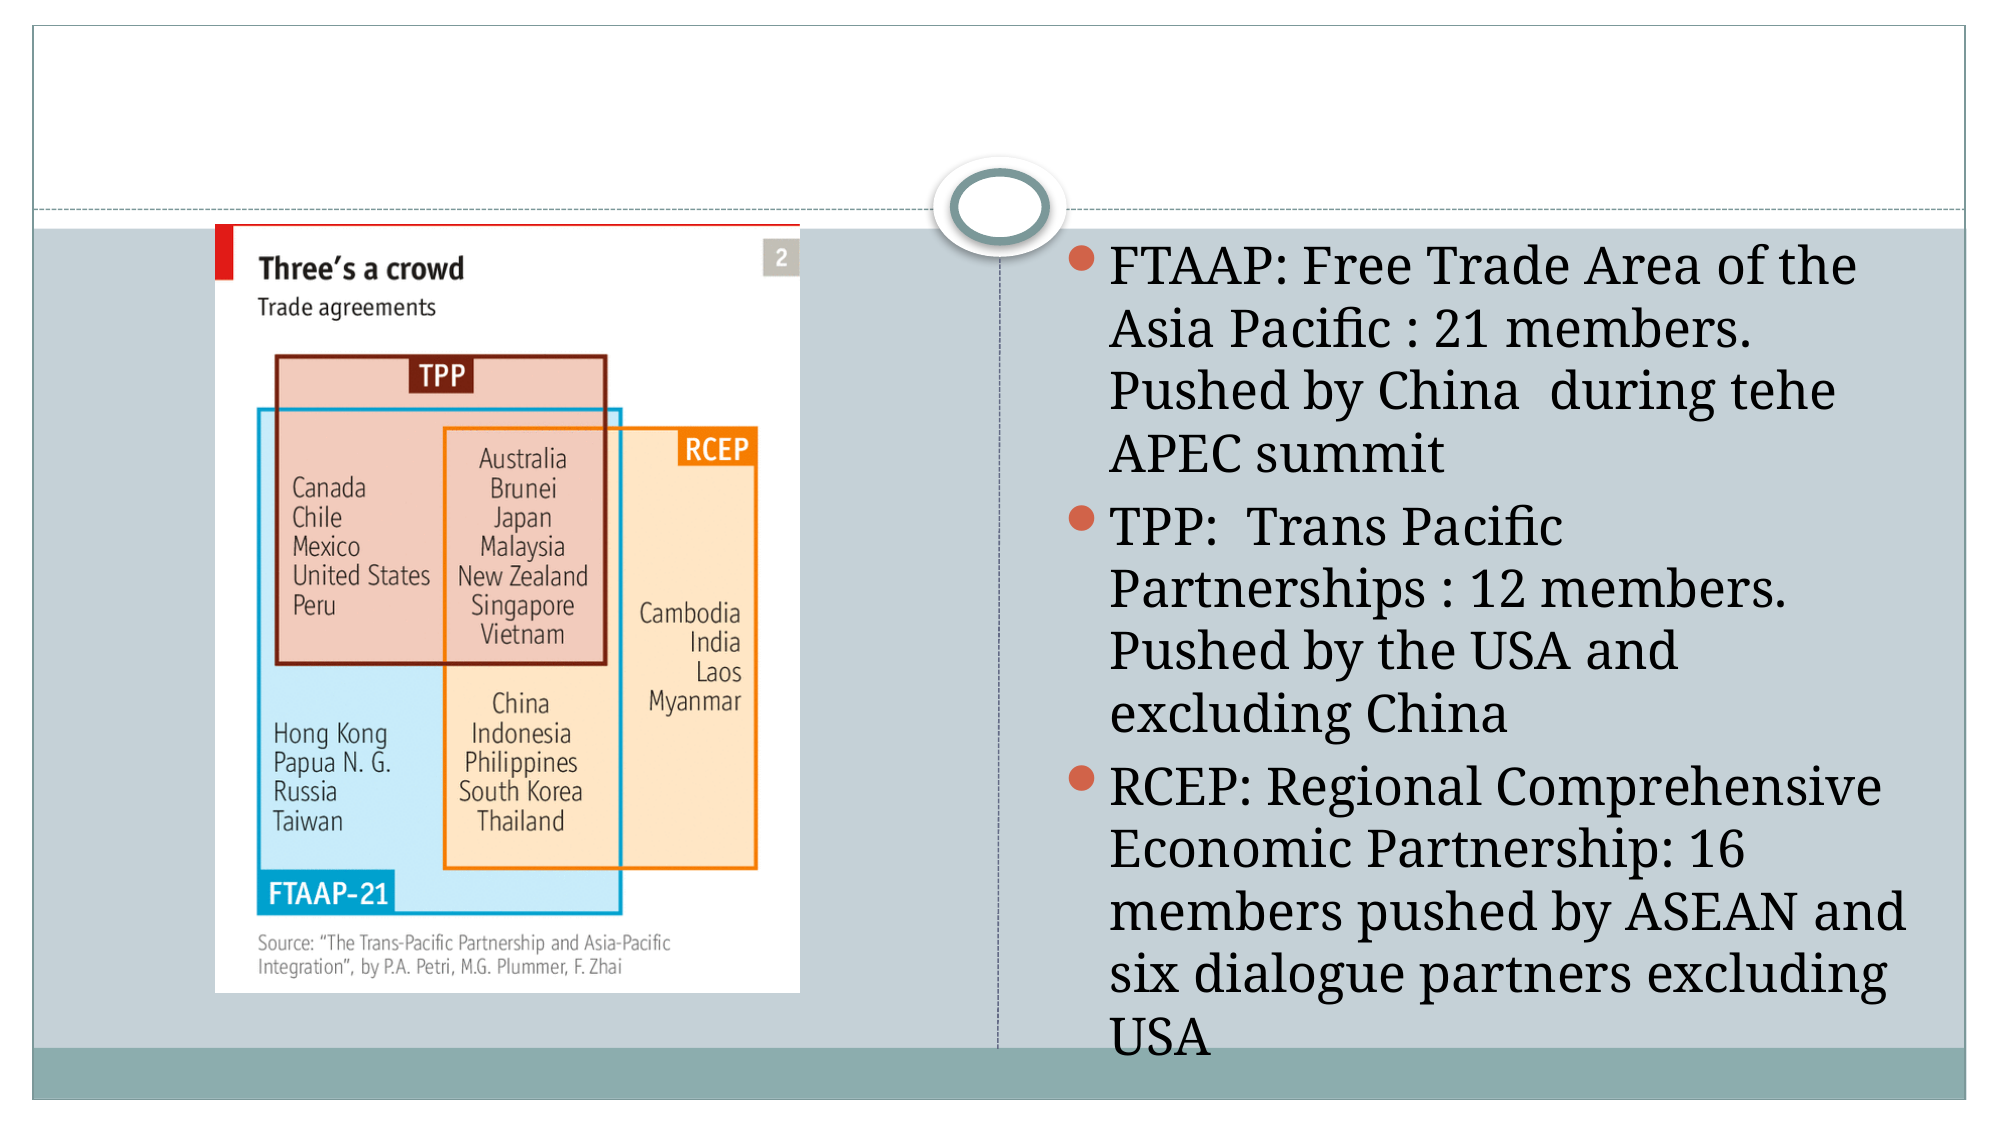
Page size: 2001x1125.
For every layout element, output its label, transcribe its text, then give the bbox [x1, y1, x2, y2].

list FTAAP: Free Trade Area of the Asia Pacific : 21 members. Pushed by China during tehe APEC summit TPP: Trans Pacific Partnerships : 12 members. Pushed by the USA and excluding China RCEP: Regional Comprehensive Economic Partnership: 16 members pushed by ASEAN and six dialogue partners excluding USA [1050, 224, 1934, 993]
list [214, 224, 800, 994]
